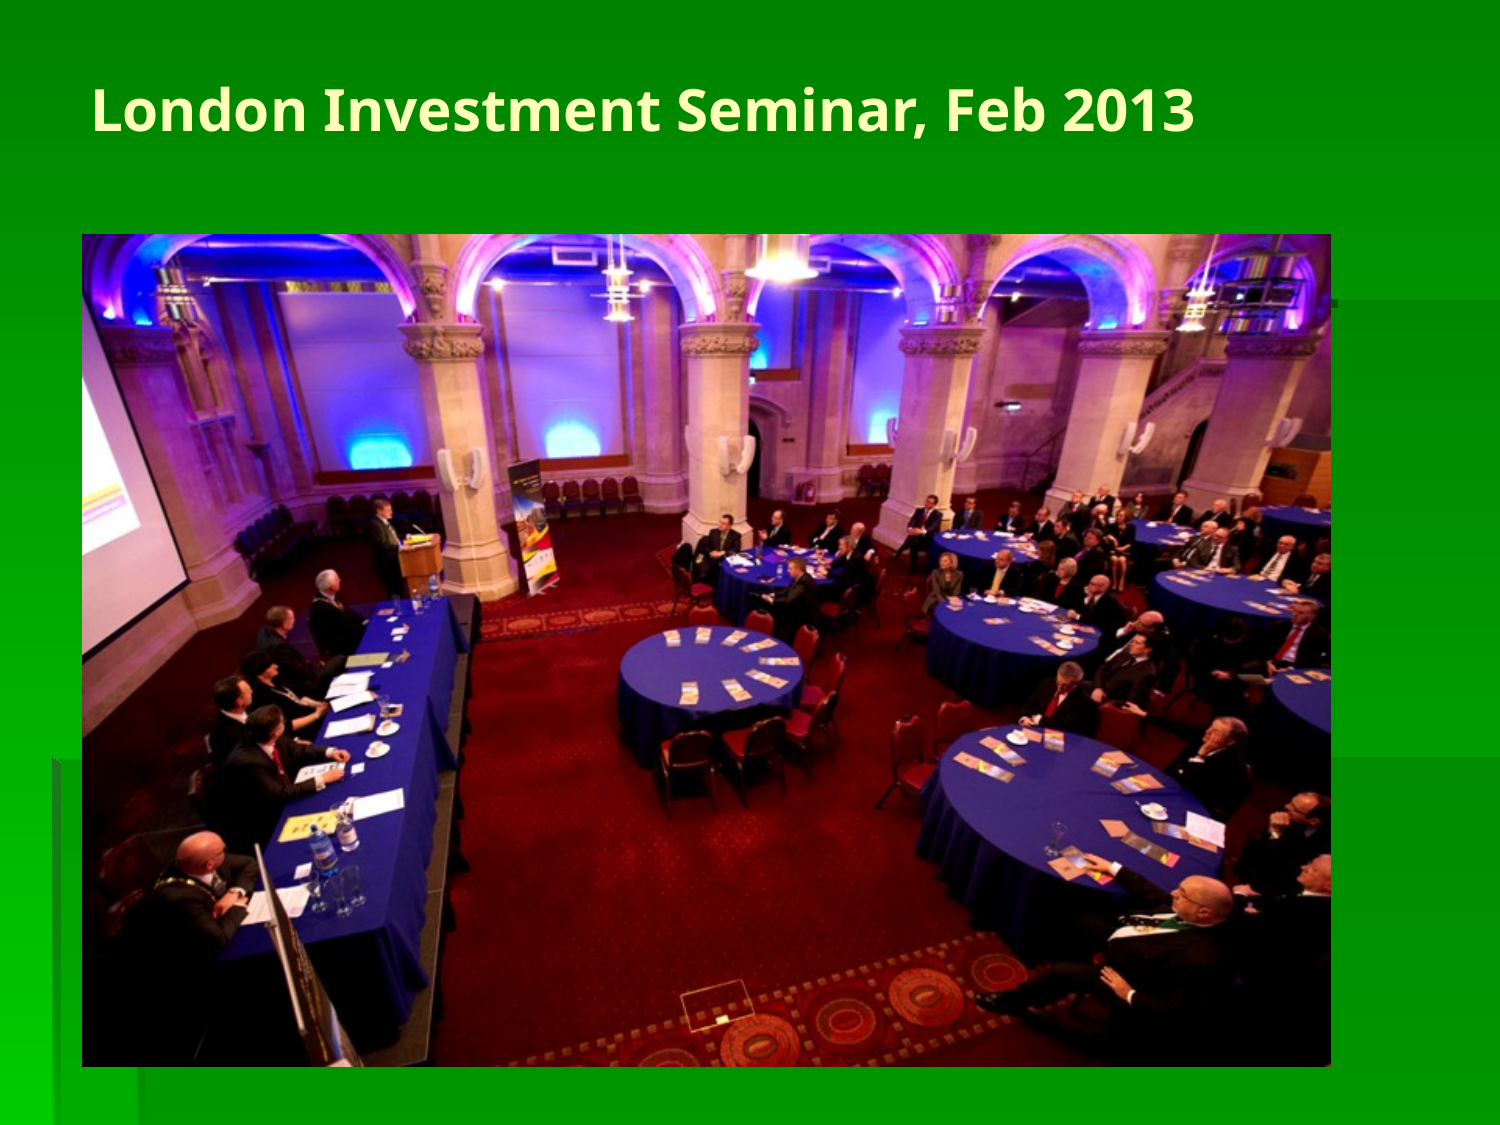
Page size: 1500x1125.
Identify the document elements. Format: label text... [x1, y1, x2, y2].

title London Investment Seminar, Feb 2013 [74, 39, 1451, 176]
picture [81, 234, 1332, 1067]
